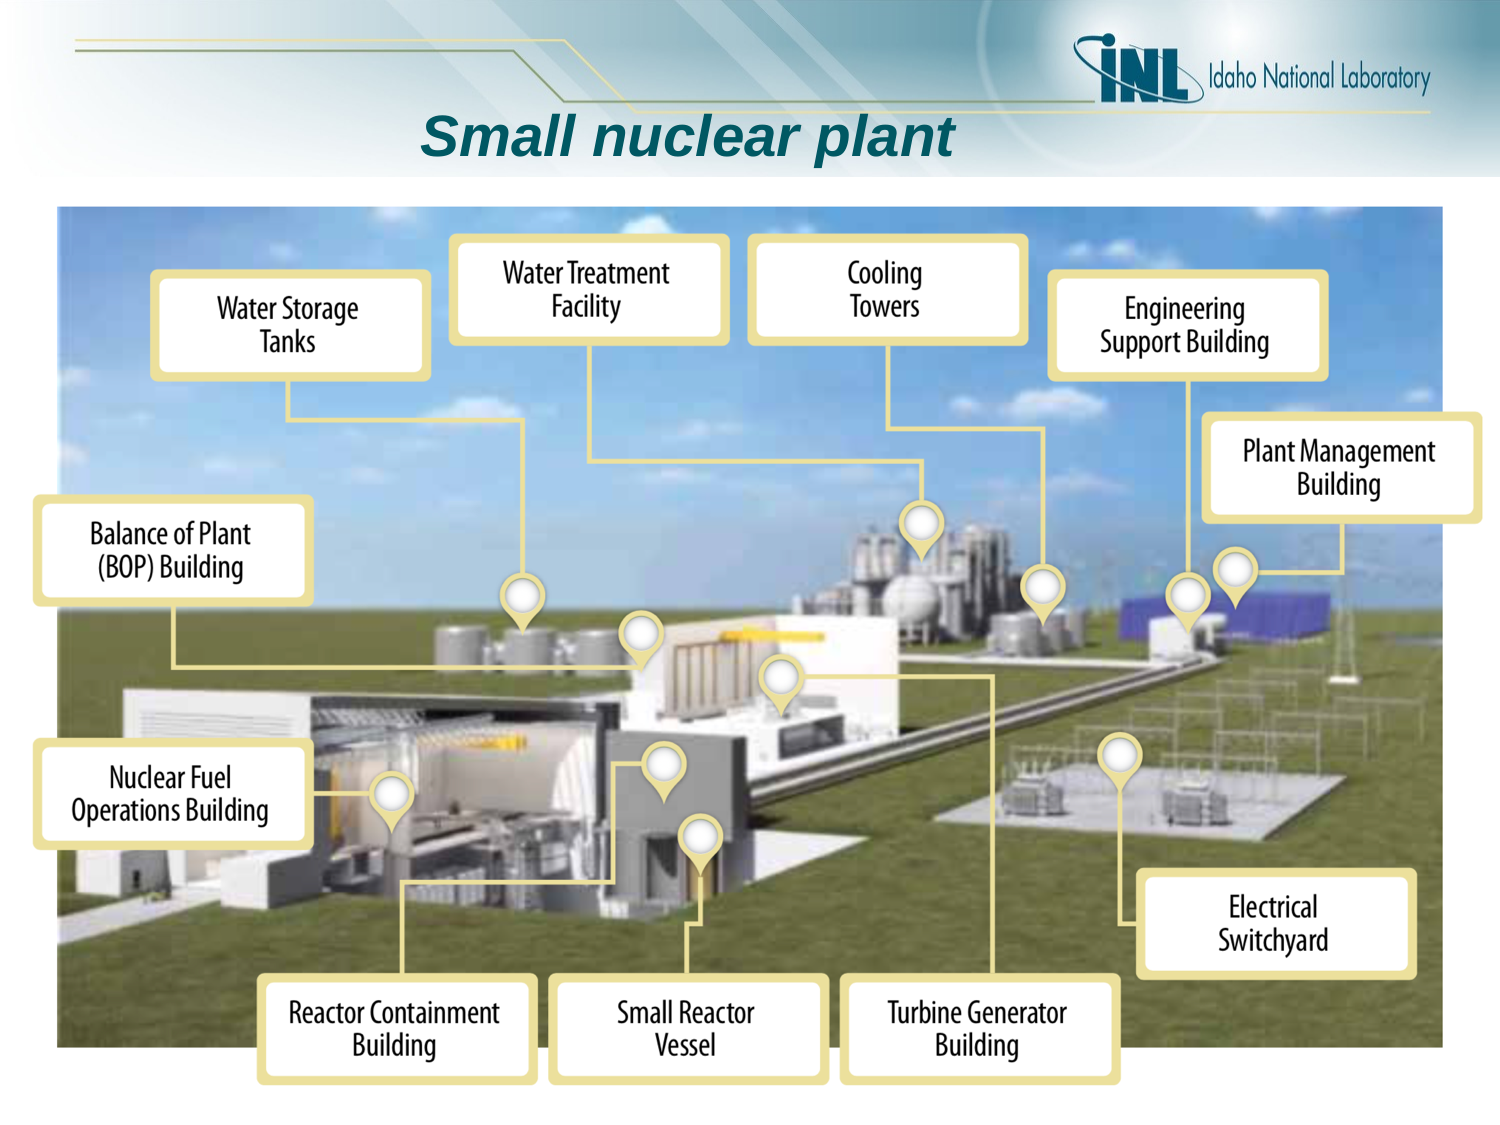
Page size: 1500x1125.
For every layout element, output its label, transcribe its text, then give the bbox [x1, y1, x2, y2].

title Small nuclear plant [41, 109, 1336, 176]
picture [0, 0, 1500, 1101]
